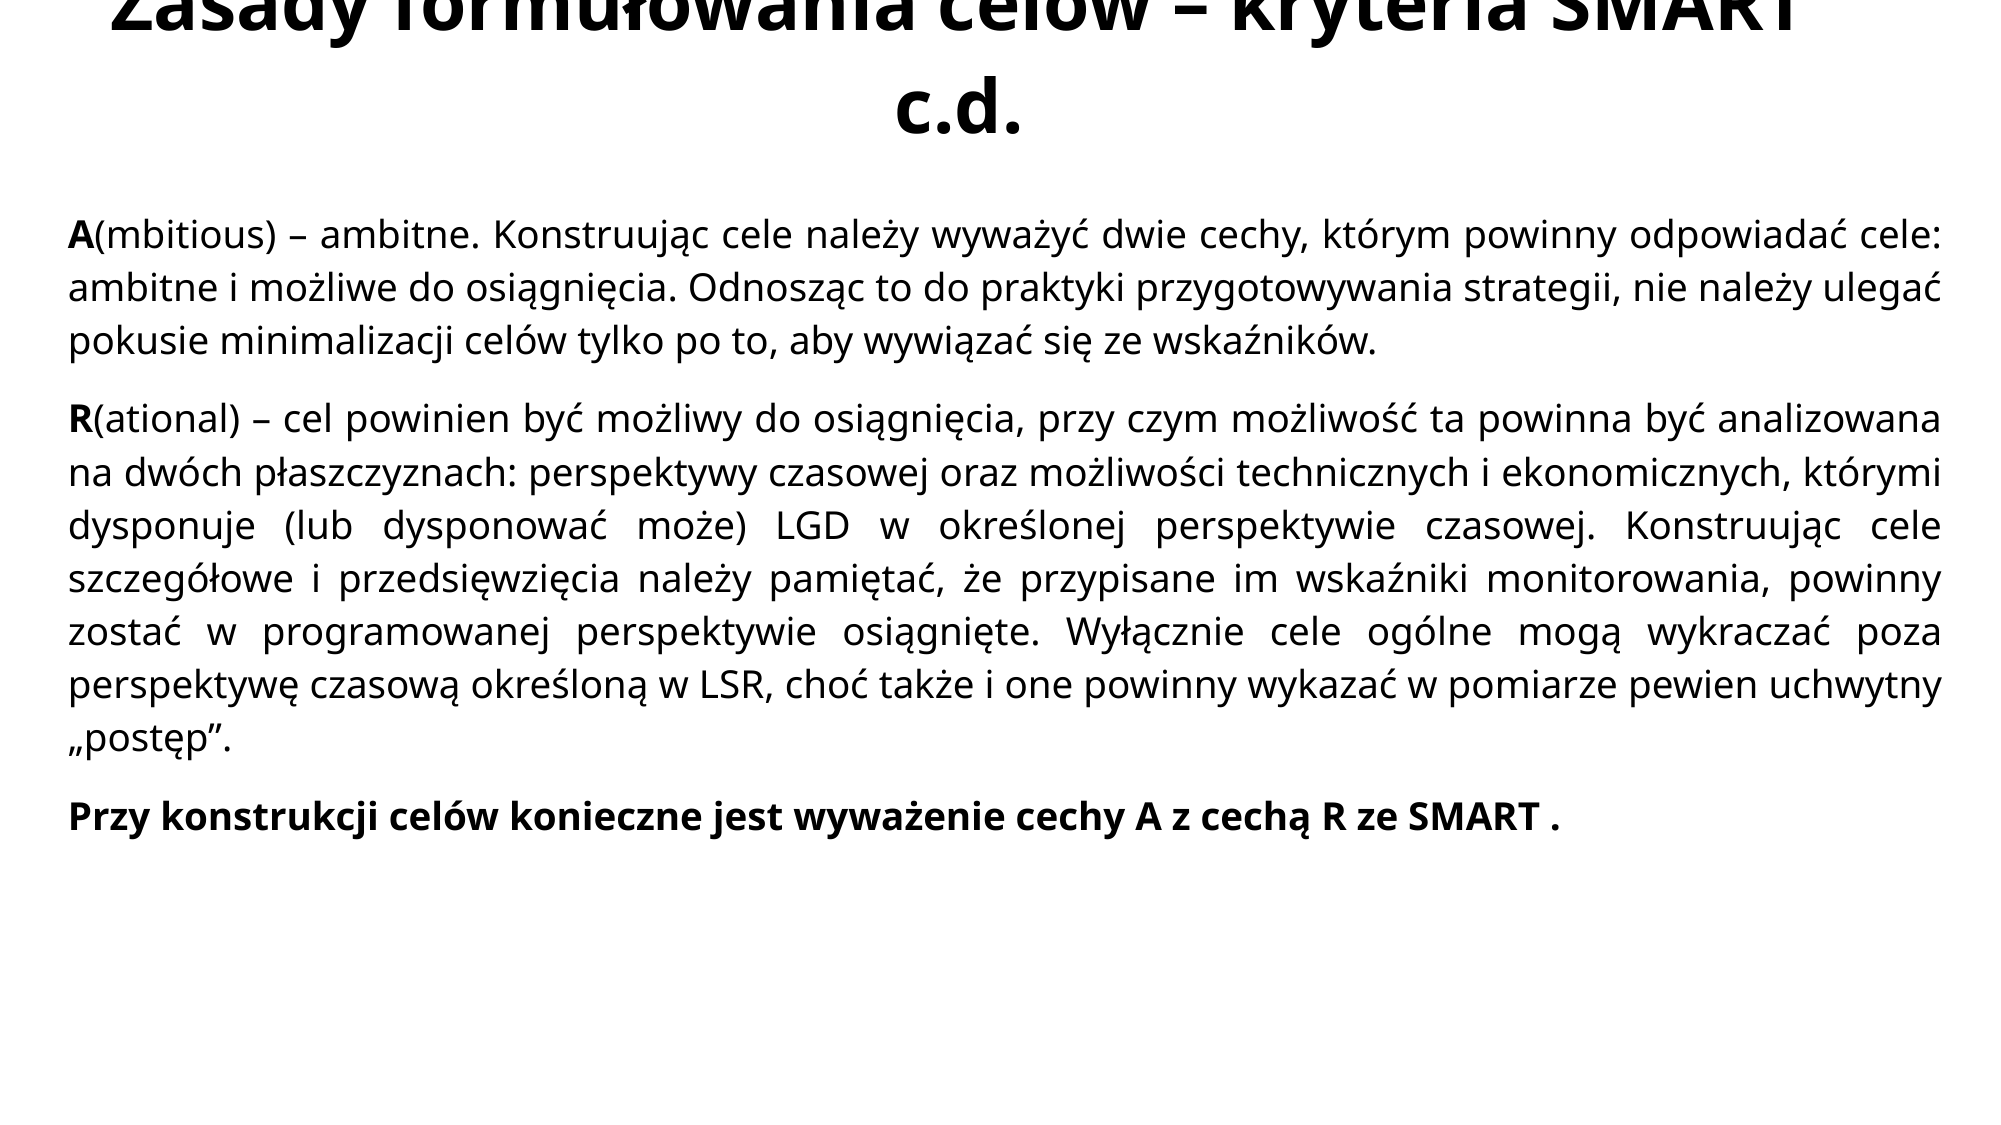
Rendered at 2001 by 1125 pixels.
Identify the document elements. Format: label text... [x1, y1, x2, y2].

subtitle A(mbitious) – ambitne. Konstruując cele należy wyważyć dwie cechy, którym powinny odpowiadać cele: ambitne i możliwe do osiągnięcia. Odnosząc to do praktyki przygotowywania strategii, nie należy ulegać pokusie minimalizacji celów tylko po to, aby wywiązać się ze wskaźników. R(ational) – cel powinien być możliwy do osiągnięcia, przy czym możliwość ta powinna być analizowana na dwóch płaszczyznach: perspektywy czasowej oraz możliwości technicznych i ekonomicznych, którymi dysponuje (lub dysponować może) LGD w określonej perspektywie czasowej. Konstruując cele szczegółowe i przedsięwzięcia należy pamiętać, że przypisane im wskaźniki monitorowania, powinny zostać w programowanej perspektywie osiągnięte. Wyłącznie cele ogólne mogą wykraczać poza perspektywę czasową określoną w LSR, choć także i one powinny wykazać w pomiarze pewien uchwytny „postęp”. Przy konstrukcji celów konieczne jest wyważenie cechy A z cechą R ze SMART . [52, 195, 1958, 850]
title Zasady formułowania celów – kryteria SMART c.d. [86, 20, 1833, 157]
